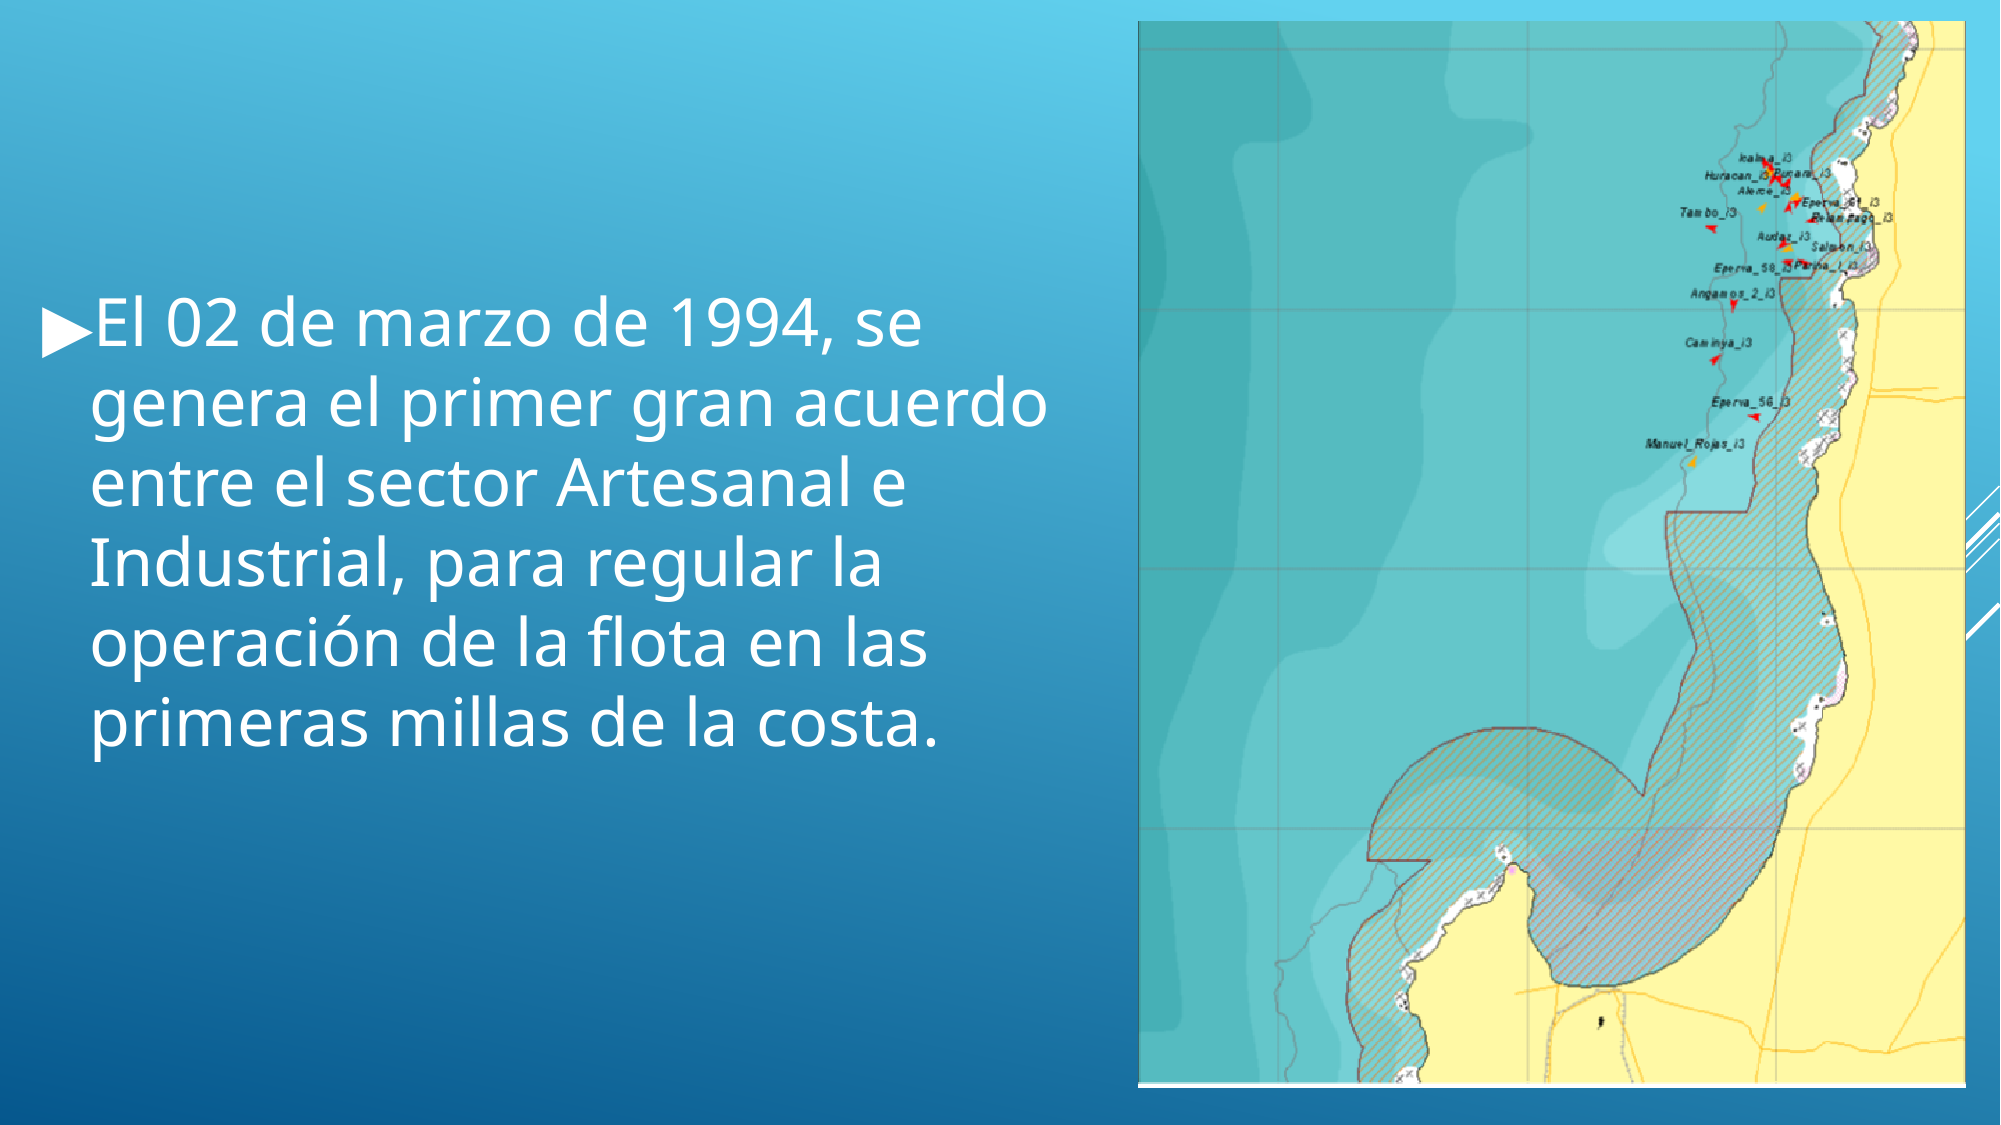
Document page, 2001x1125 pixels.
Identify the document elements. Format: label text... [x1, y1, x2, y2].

list El 02 de marzo de 1994, se genera el primer gran acuerdo entre el sector Artesanal e Industrial, para regular la operación de la flota en las primeras millas de la costa. [27, 112, 1133, 928]
picture [1138, 20, 1966, 1089]
